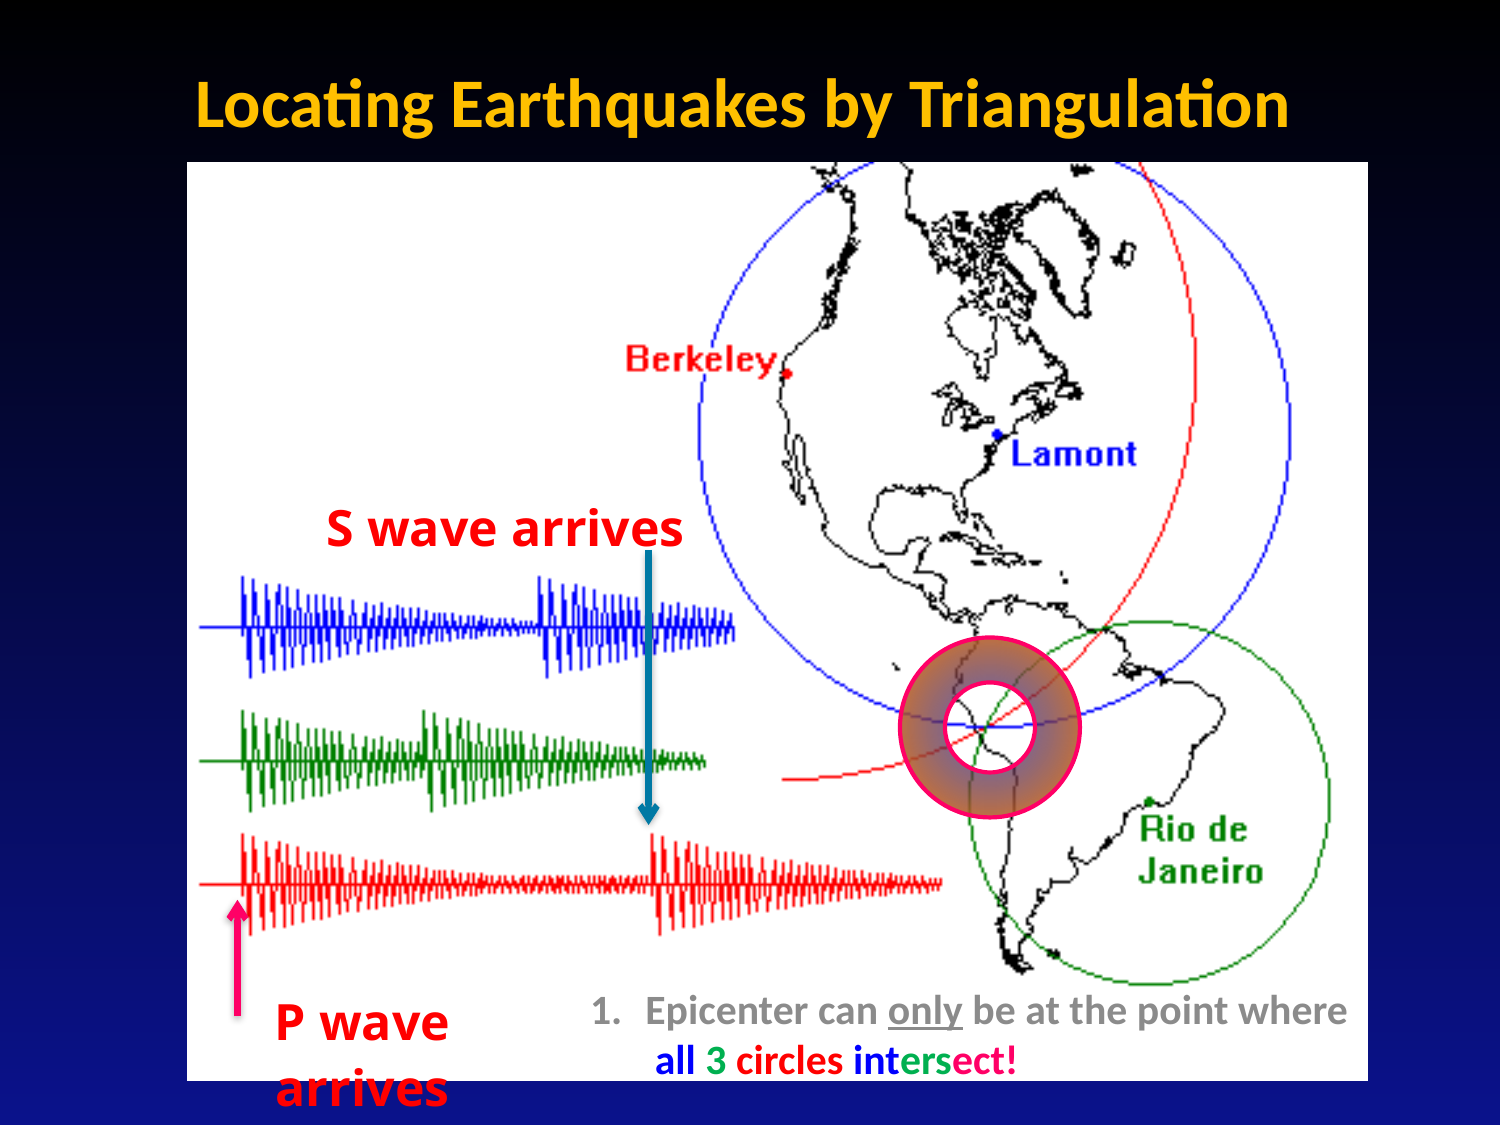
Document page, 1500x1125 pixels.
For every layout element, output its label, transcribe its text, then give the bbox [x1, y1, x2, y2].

text_box P wave arrives [187, 1088, 538, 1117]
title Locating Earthquakes by Triangulation [62, 50, 1425, 150]
picture [187, 162, 1368, 1081]
